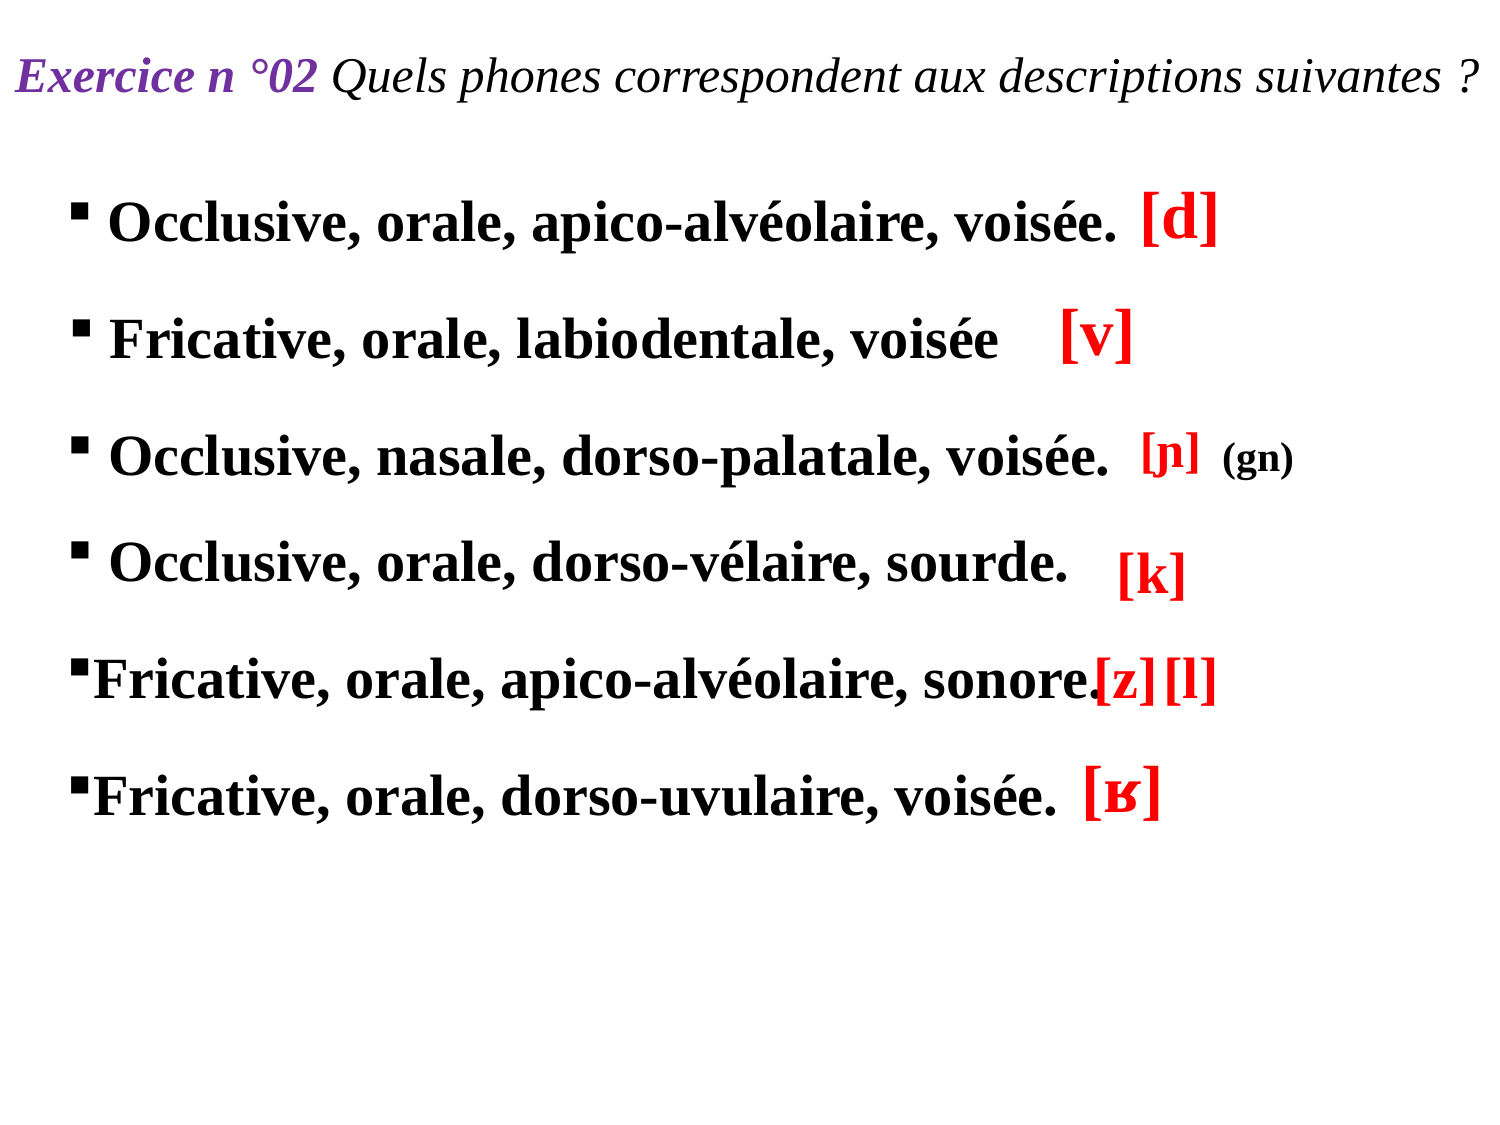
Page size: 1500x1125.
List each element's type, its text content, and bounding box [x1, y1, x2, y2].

text_box (gn) [1207, 421, 1310, 487]
text_box [k] [1102, 527, 1204, 613]
text_box [v] [1043, 281, 1152, 376]
text_box Exercice n °02 Quels phones correspondent aux descriptions suivantes ? [0, 35, 1500, 180]
text_box Occlusive, orale, apico-alvéolaire, voisée. [51, 175, 1149, 261]
text_box Occlusive, orale, dorso-vélaire, sourde. [51, 515, 1115, 601]
text_box [z] [1078, 632, 1148, 718]
text_box [ɲ] [1124, 410, 1219, 485]
text_box [d] [1124, 163, 1266, 259]
text_box Fricative, orale, apico-alvéolaire, sonore. [51, 632, 1078, 718]
text_box Fricative, orale, labiodentale, voisée [53, 292, 1015, 378]
text_box Fricative, orale, dorso-uvulaire, voisée. [51, 750, 1074, 835]
text_box [ʁ] [1066, 738, 1180, 833]
text_box Occlusive, nasale, dorso-palatale, voisée. [51, 410, 1141, 495]
text_box [l] [1148, 632, 1234, 718]
